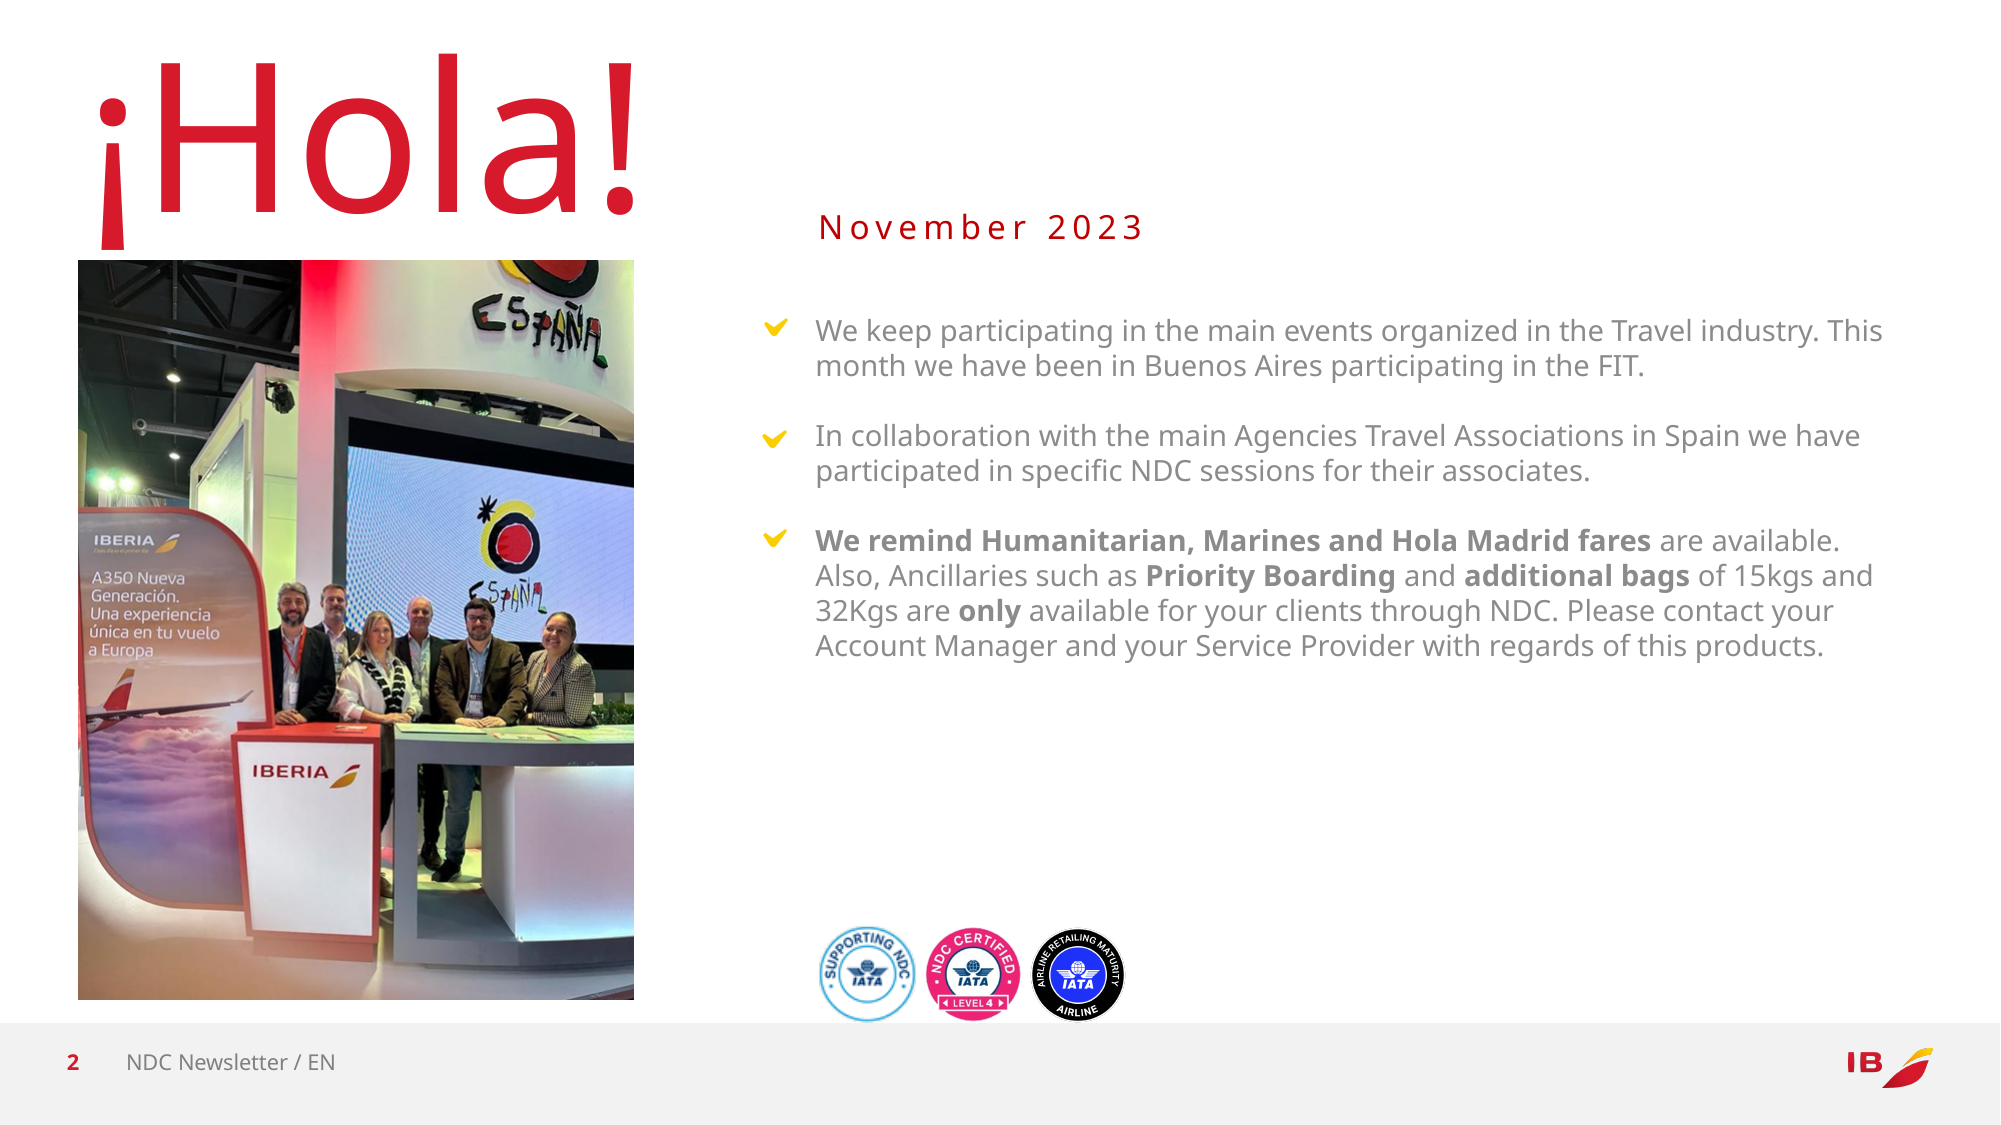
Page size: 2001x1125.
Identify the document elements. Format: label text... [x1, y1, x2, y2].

text_box We keep participating in the main events organized in the Travel industry. This month we have been in Buenos Aires participating in the FIT. In collaboration with the main Agencies Travel Associations in Spain we have participated in specific NDC sessions for their associates. We remind Humanitarian, Marines and Hola Madrid fares are available. Also, Ancillaries such as Priority Boarding and additional bags of 15kgs and 32Kgs are only available for your clients through NDC. Please contact your Account Manager and your Service Provider with regards of this products. [802, 305, 1911, 711]
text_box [810, 916, 1137, 1034]
picture [763, 318, 788, 336]
picture [763, 529, 787, 547]
picture [1848, 1048, 1933, 1088]
picture [762, 430, 787, 448]
text_box ¡Hola! [70, 61, 945, 262]
text_box November 2023 [810, 198, 1669, 254]
picture [78, 260, 634, 1000]
